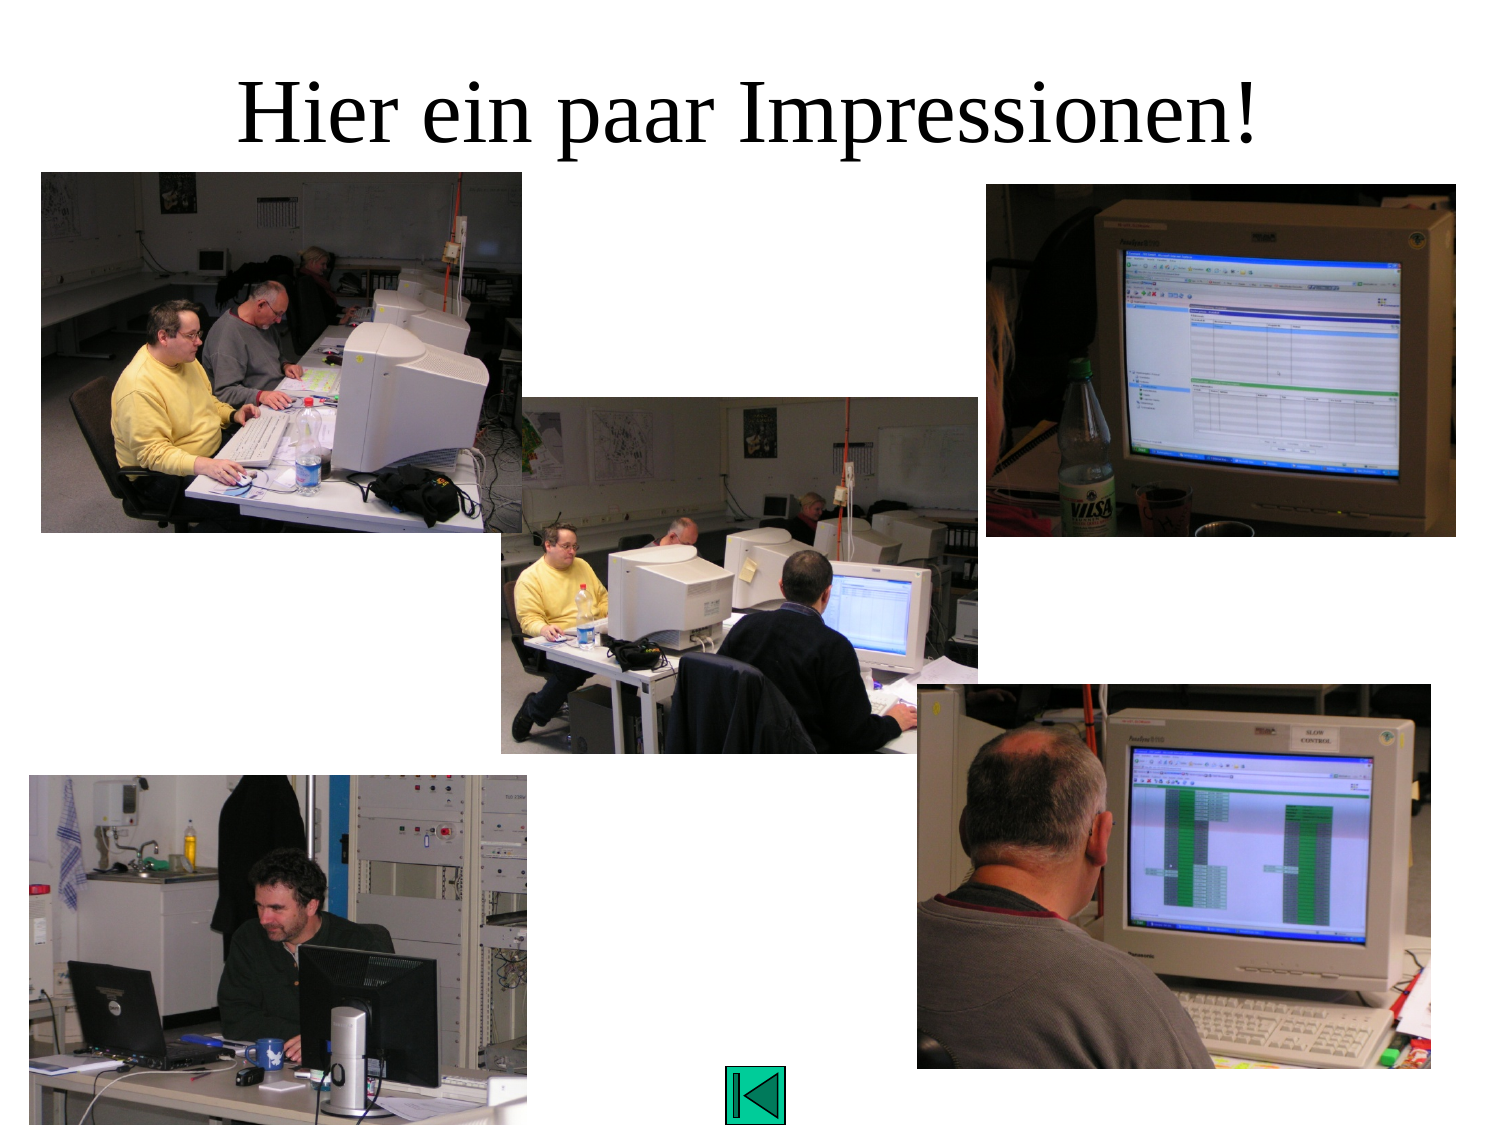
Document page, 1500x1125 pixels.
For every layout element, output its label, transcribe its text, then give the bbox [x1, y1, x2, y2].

picture [985, 184, 1456, 537]
picture [29, 774, 527, 1125]
text_box [726, 1066, 785, 1125]
title Hier ein paar Impressionen! [112, 24, 1388, 188]
picture [40, 172, 1431, 1070]
